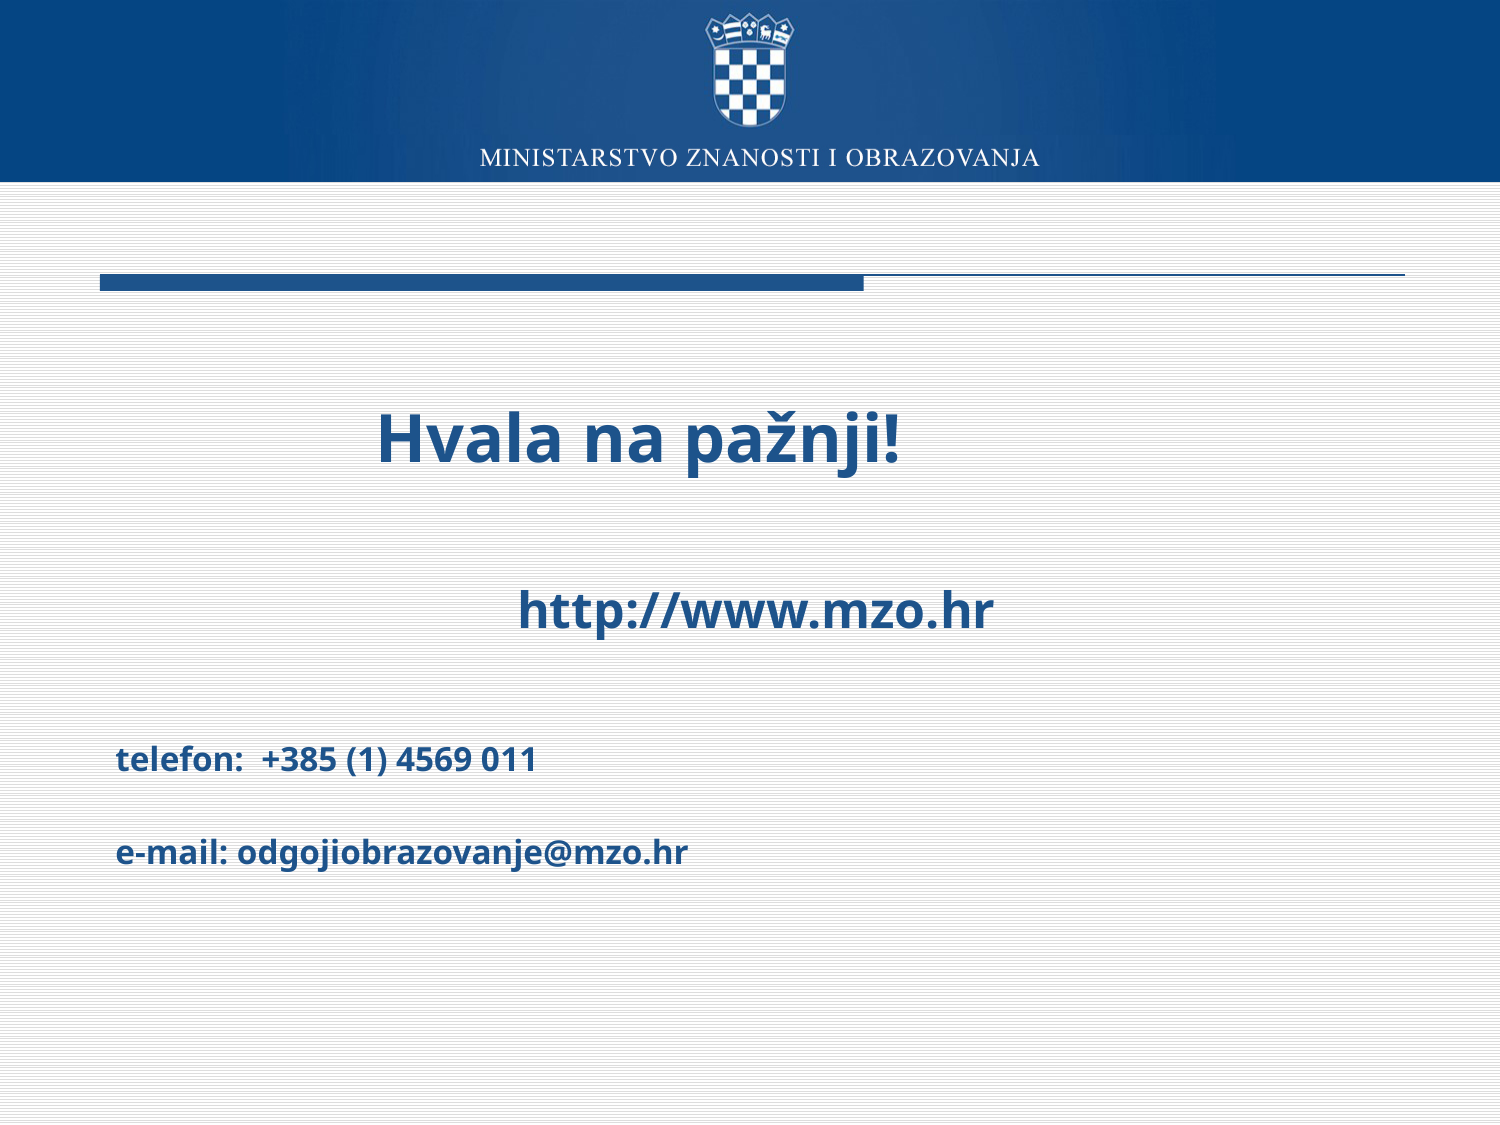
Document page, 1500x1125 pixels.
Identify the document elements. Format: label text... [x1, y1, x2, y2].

text_box [206, 384, 1176, 480]
list Hvala na pažnji! http://www.mzo.hr telefon: +385 (1) 4569 011 e-mail: odgojiobrazovanje@mzo.hr [100, 387, 1413, 943]
picture [0, 0, 1500, 182]
